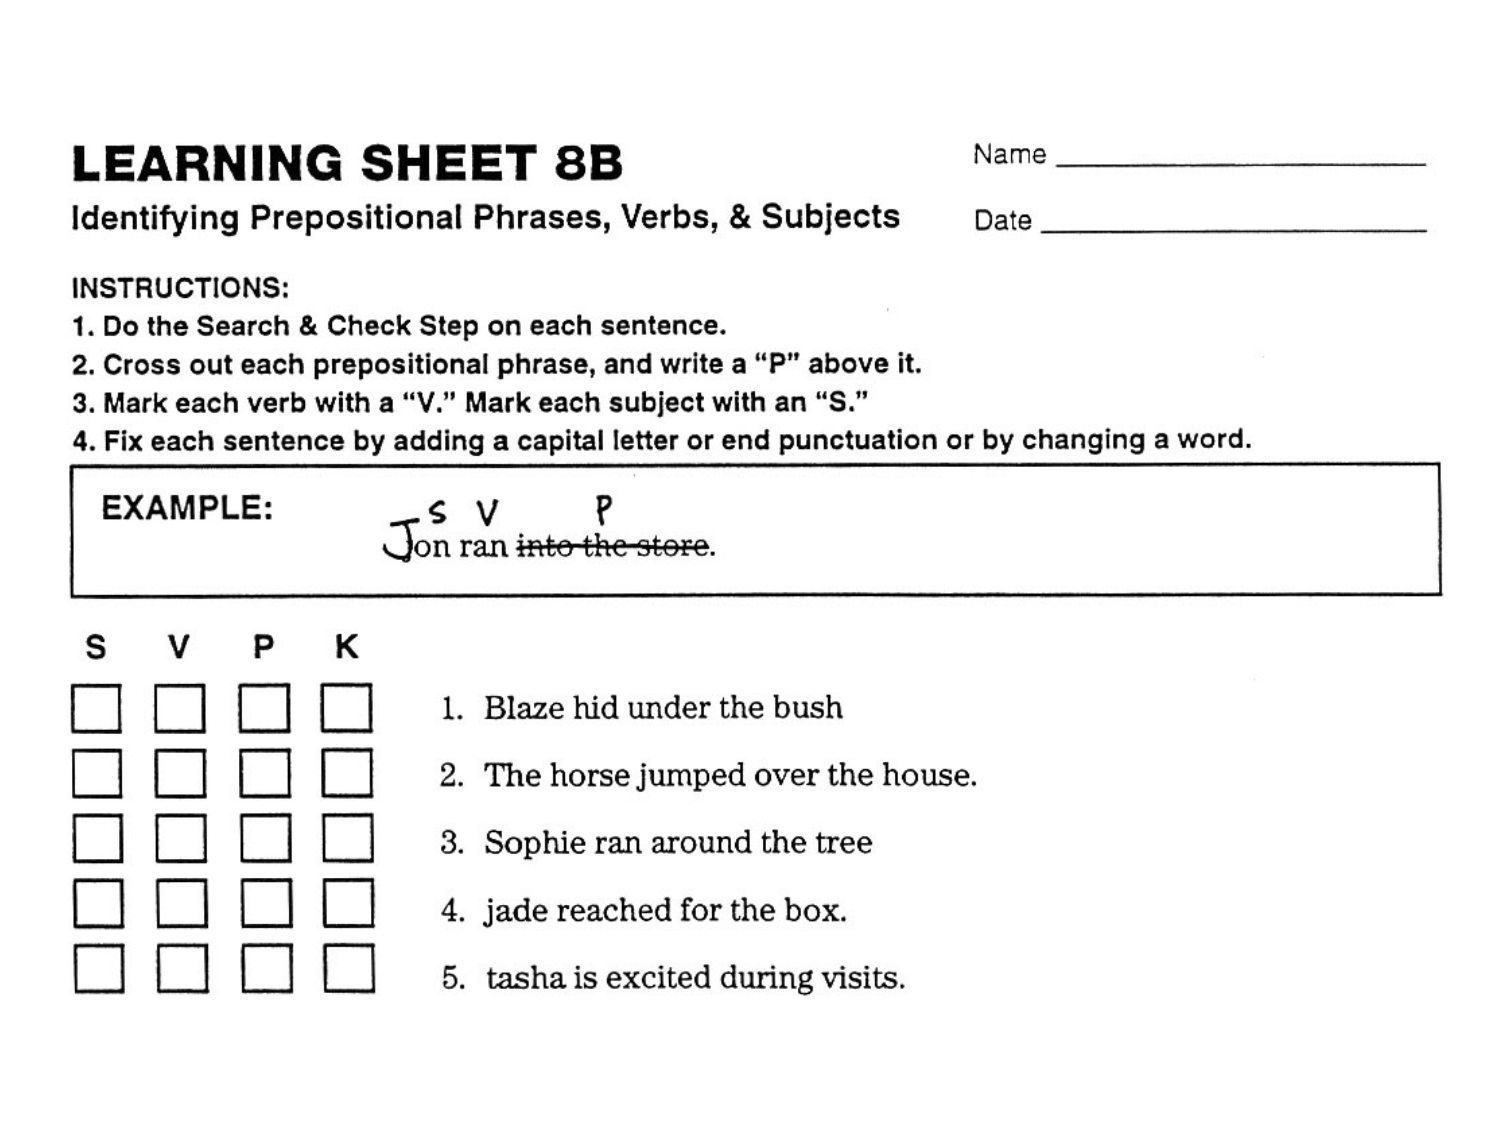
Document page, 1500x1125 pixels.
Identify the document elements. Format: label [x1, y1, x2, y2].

picture [36, 100, 1465, 1024]
